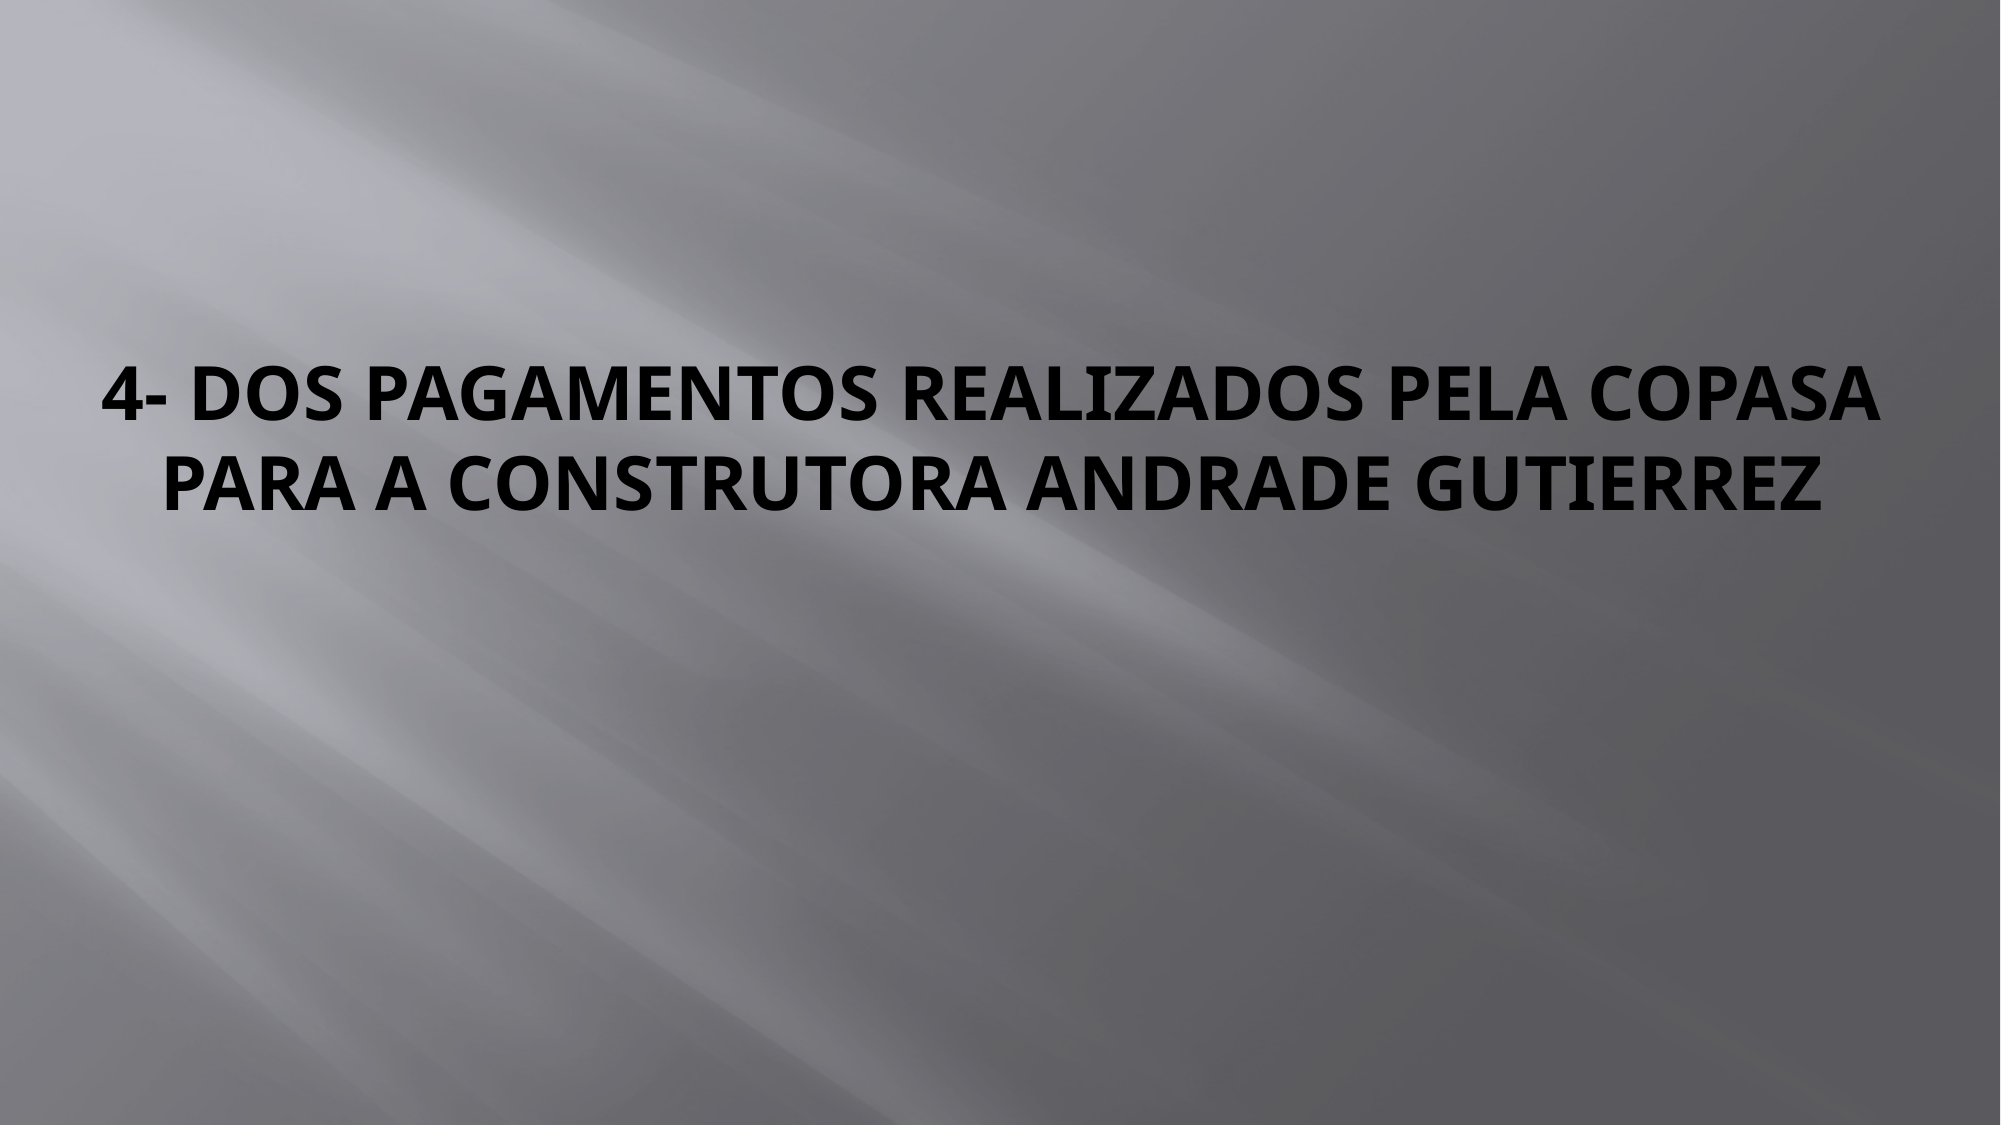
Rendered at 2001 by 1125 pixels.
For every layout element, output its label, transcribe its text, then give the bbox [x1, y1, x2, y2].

title 4- Dos pagamentos realizados pela copasa para a construtora andrade gutierrez [92, 224, 1893, 525]
